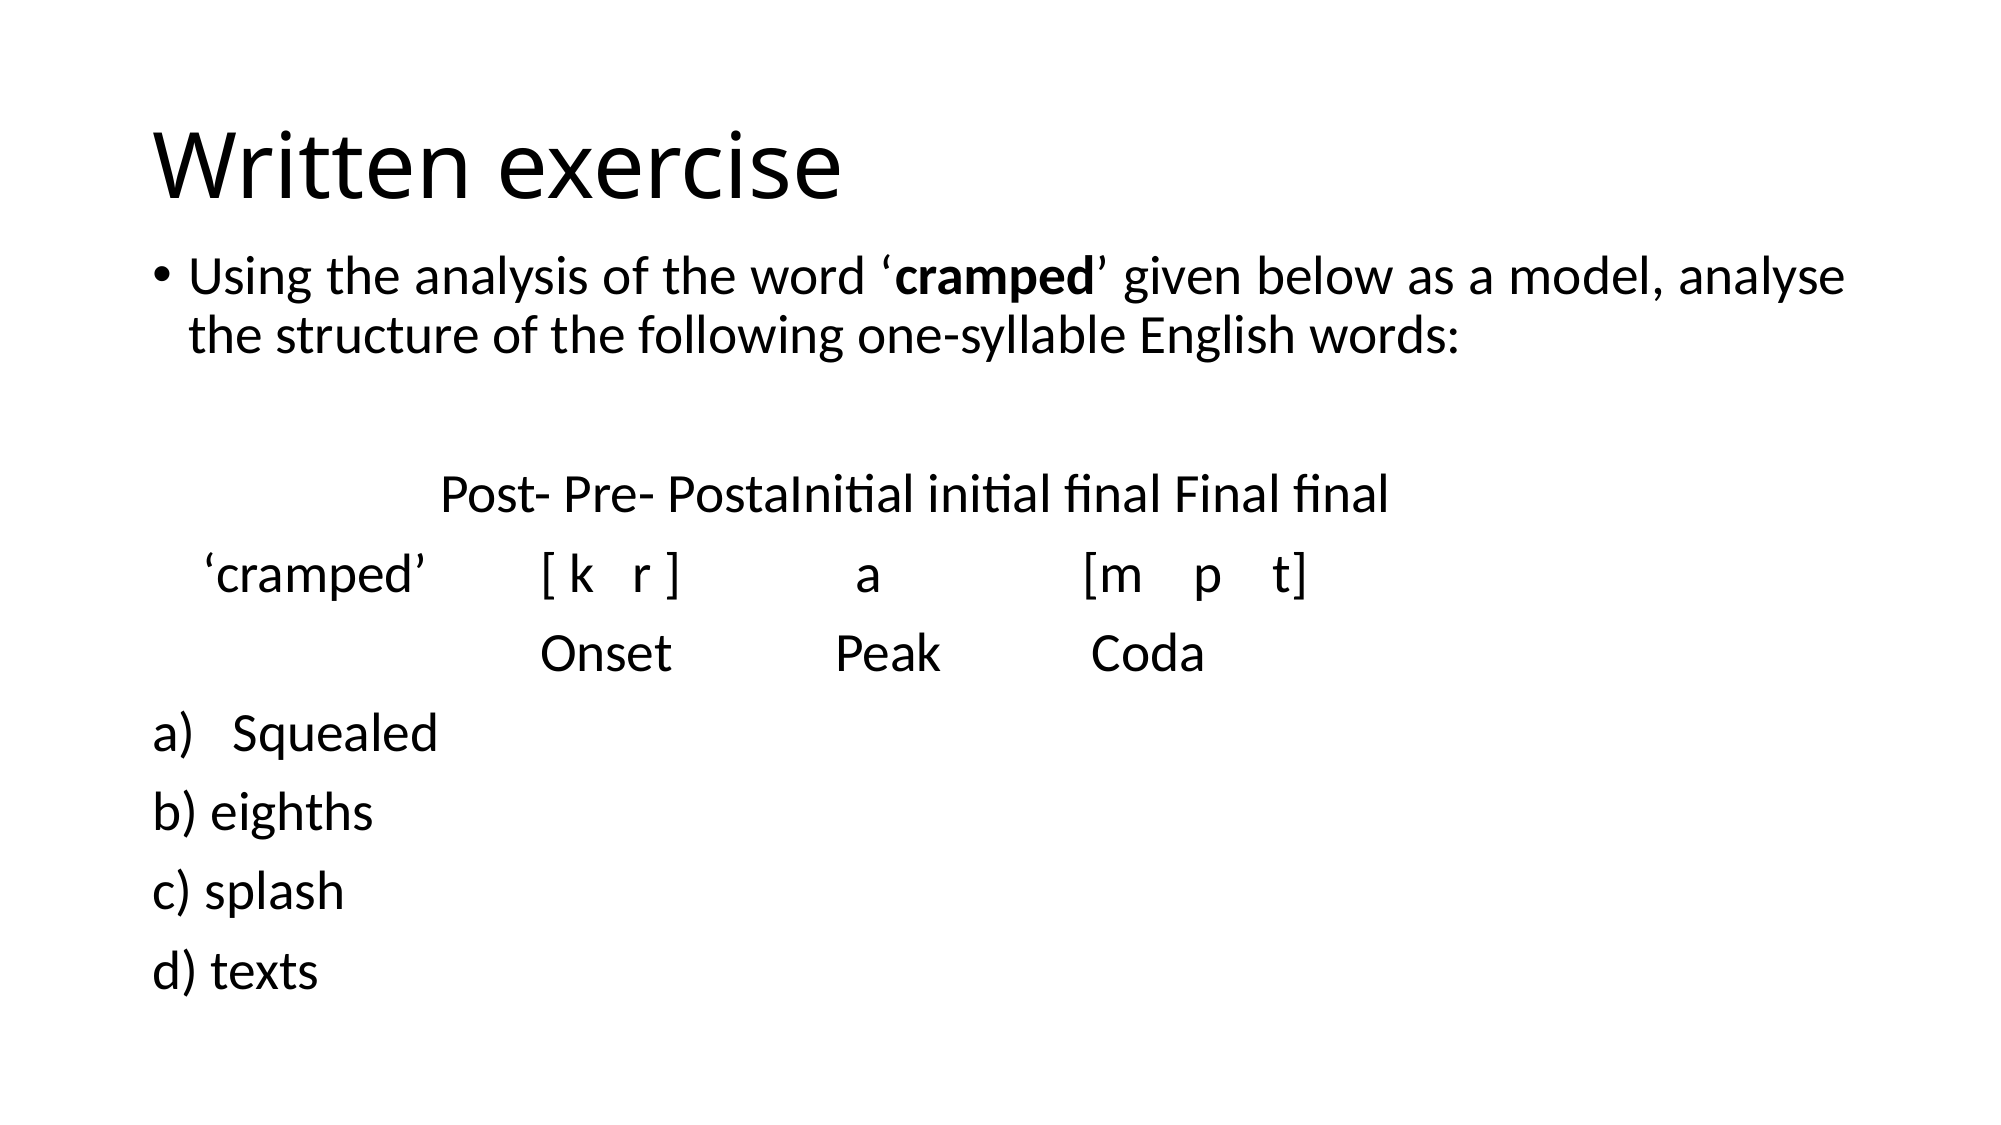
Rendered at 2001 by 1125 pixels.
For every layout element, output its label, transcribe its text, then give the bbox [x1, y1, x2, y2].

list Using the analysis of the word ‘cramped’ given below as a model, analyse the structure of the following one-syllable English words: Post- Pre- PostaInitial initial final Final final ‘cramped’ [ k r ] a [m p t] Onset Peak Coda Squealed b) eighths c) splash d) texts [137, 238, 1863, 1014]
title Written exercise [137, 59, 1863, 238]
